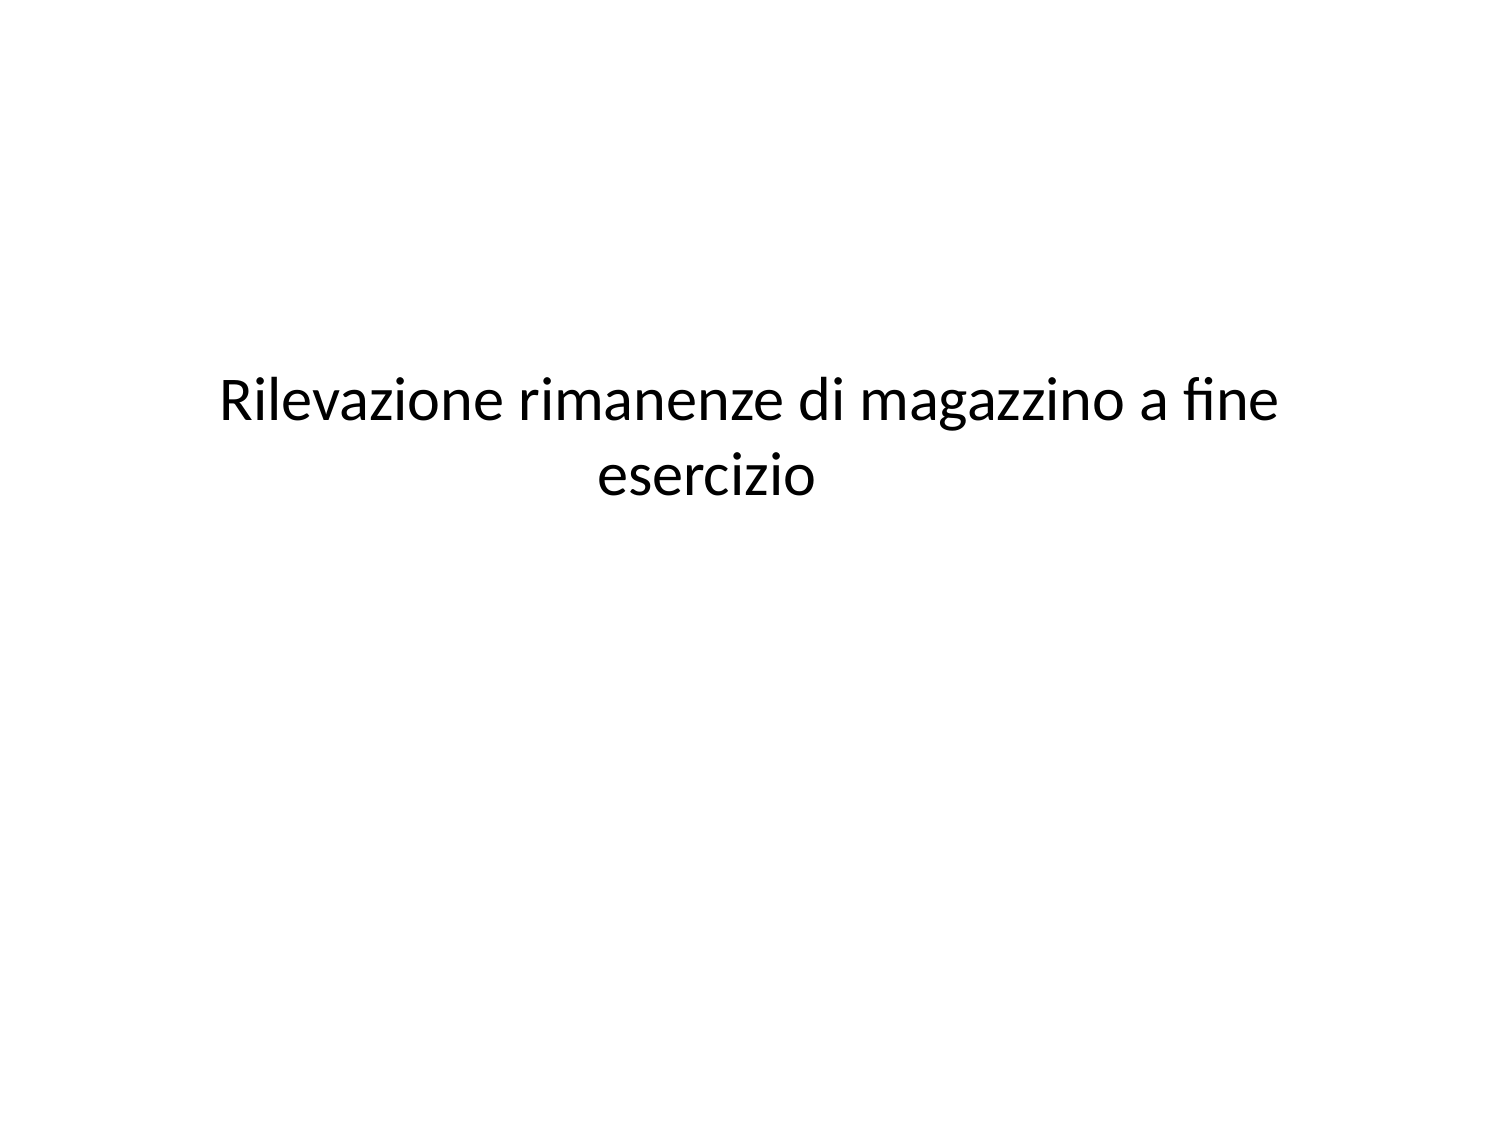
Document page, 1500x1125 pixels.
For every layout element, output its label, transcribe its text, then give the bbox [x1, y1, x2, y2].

title Rilevazione rimanenze di magazzino a fine esercizio [112, 349, 1388, 591]
